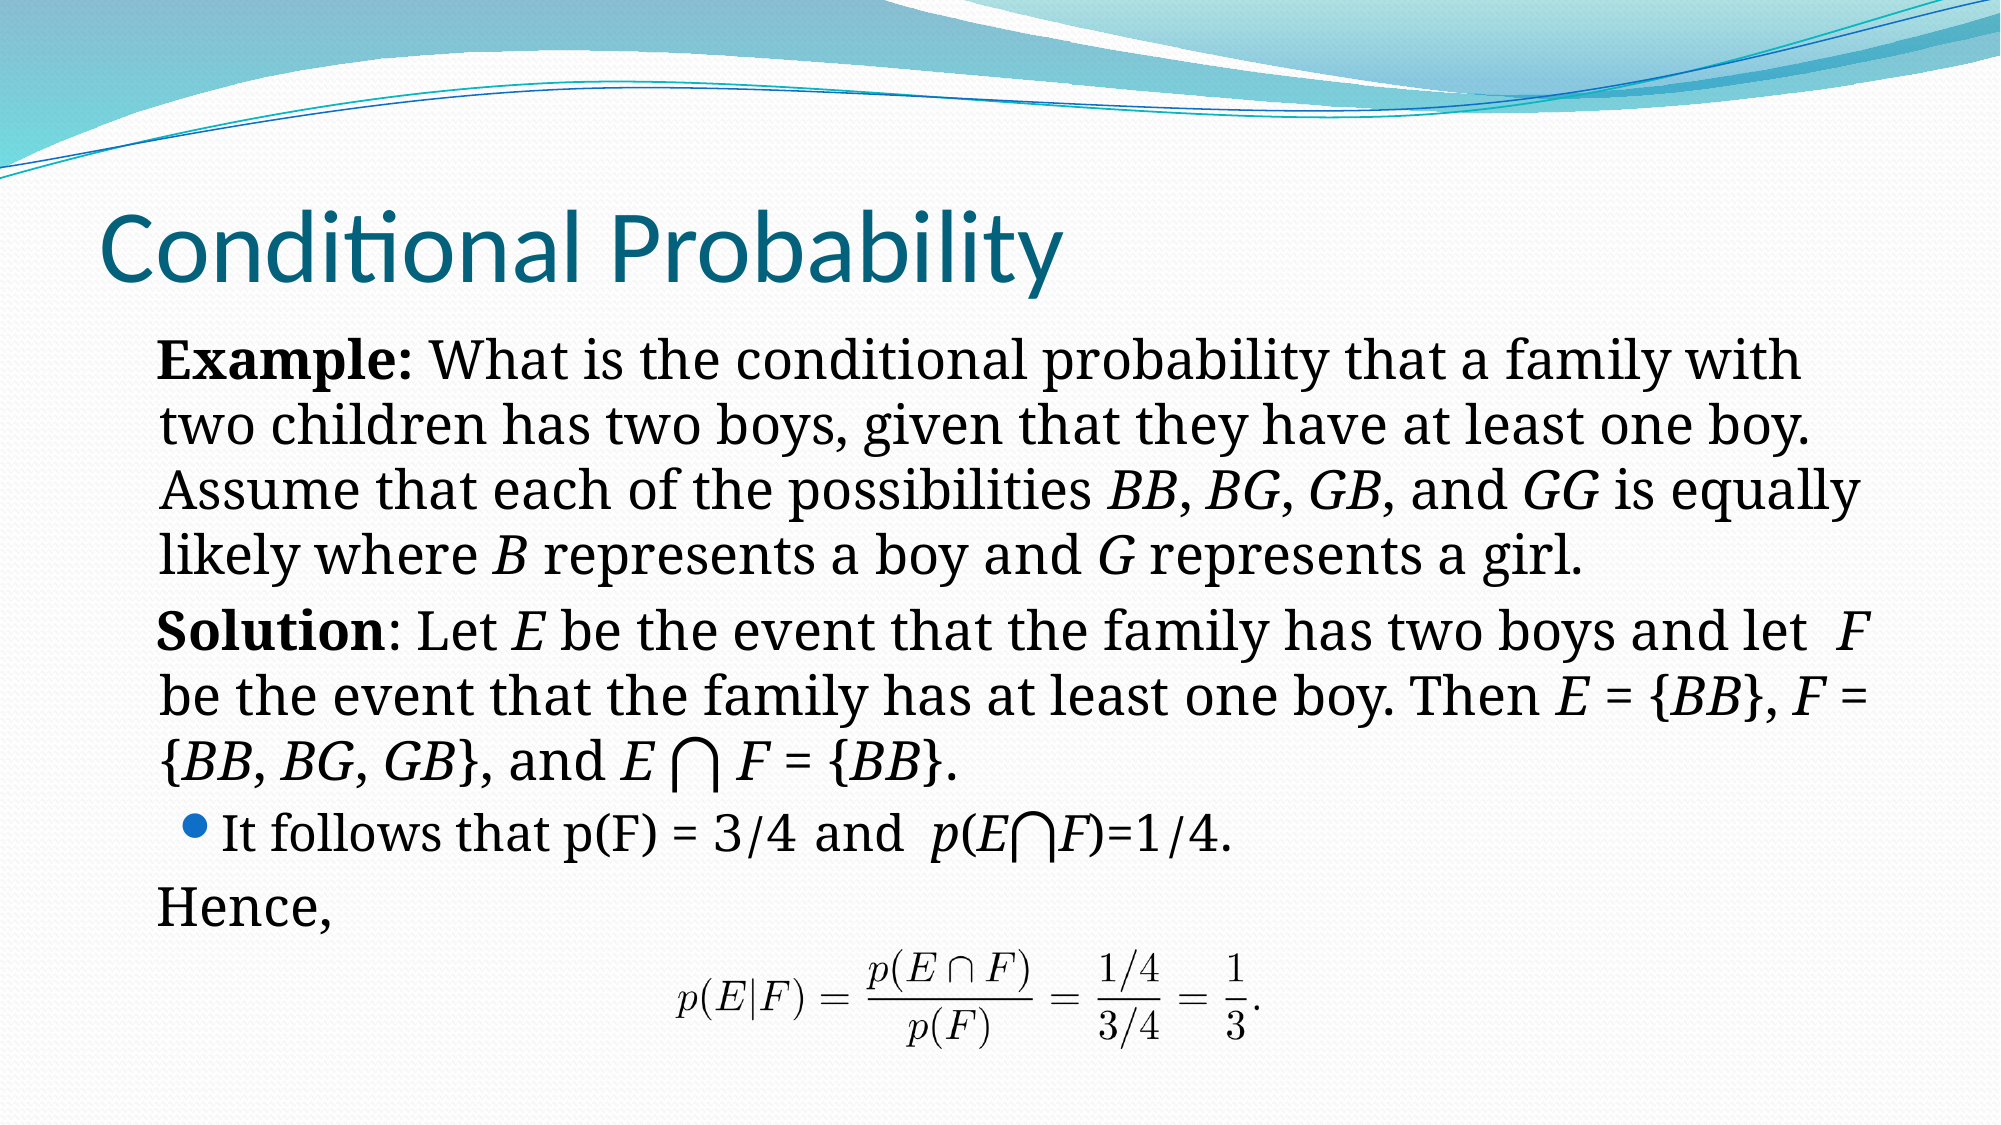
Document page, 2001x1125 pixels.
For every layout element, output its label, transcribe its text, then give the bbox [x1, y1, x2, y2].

list Example: What is the conditional probability that a family with two children has two boys, given that they have at least one boy. Assume that each of the possibilities BB, BG, GB, and GG is equally likely where B represents a boy and G represents a girl. Solution: Let E be the event that the family has two boys and let F be the event that the family has at least one boy. Then E = {BB}, F = {BB, BG, GB}, and E ⋂ F = {BB}. It follows that p(F) = 3/4 and p(E⋂F)=1/4. Hence, [99, 317, 1900, 1038]
title Conditional Probability [99, 115, 1900, 303]
picture [674, 949, 1259, 1049]
